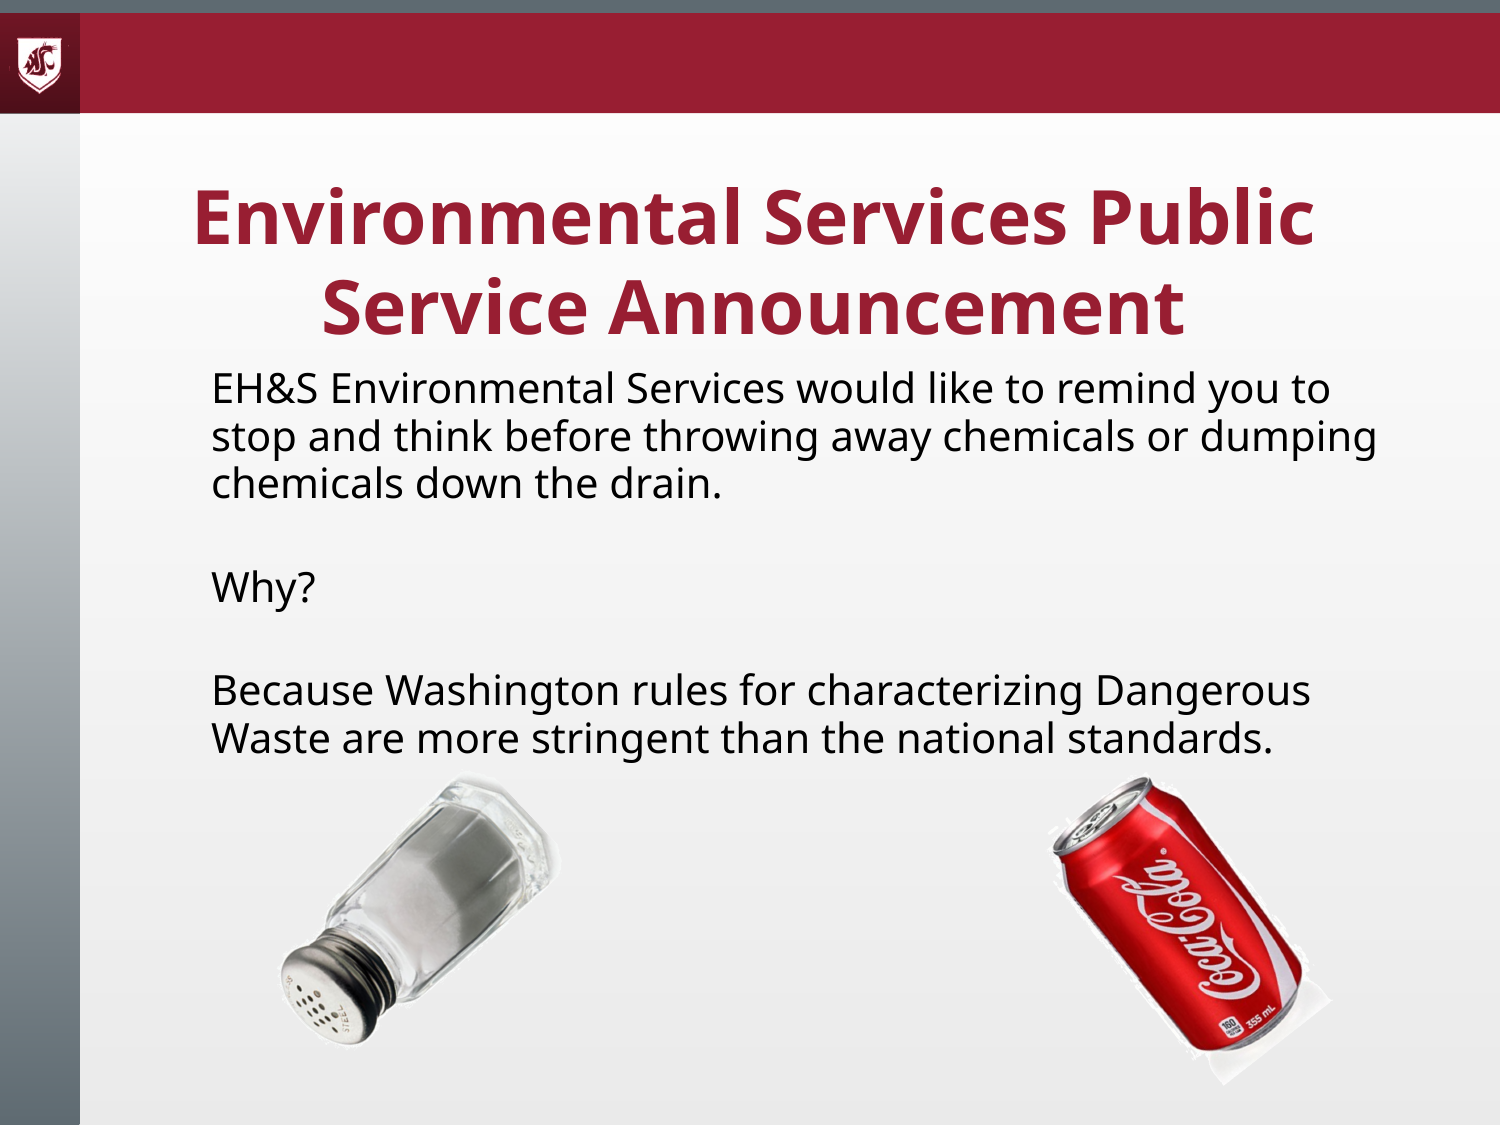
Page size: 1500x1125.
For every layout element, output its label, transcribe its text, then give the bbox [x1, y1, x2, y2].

picture [1007, 731, 1357, 1102]
picture [246, 754, 577, 1078]
subtitle EH&S Environmental Services would like to remind you to stop and think before throwing away chemicals or dumping chemicals down the drain. Why? Because Washington rules for characterizing Dangerous Waste are more stringent than the national standards. [126, 358, 1392, 1125]
text_box Environmental Services Public Service Announcement [111, 161, 1397, 357]
picture [9, 27, 69, 100]
